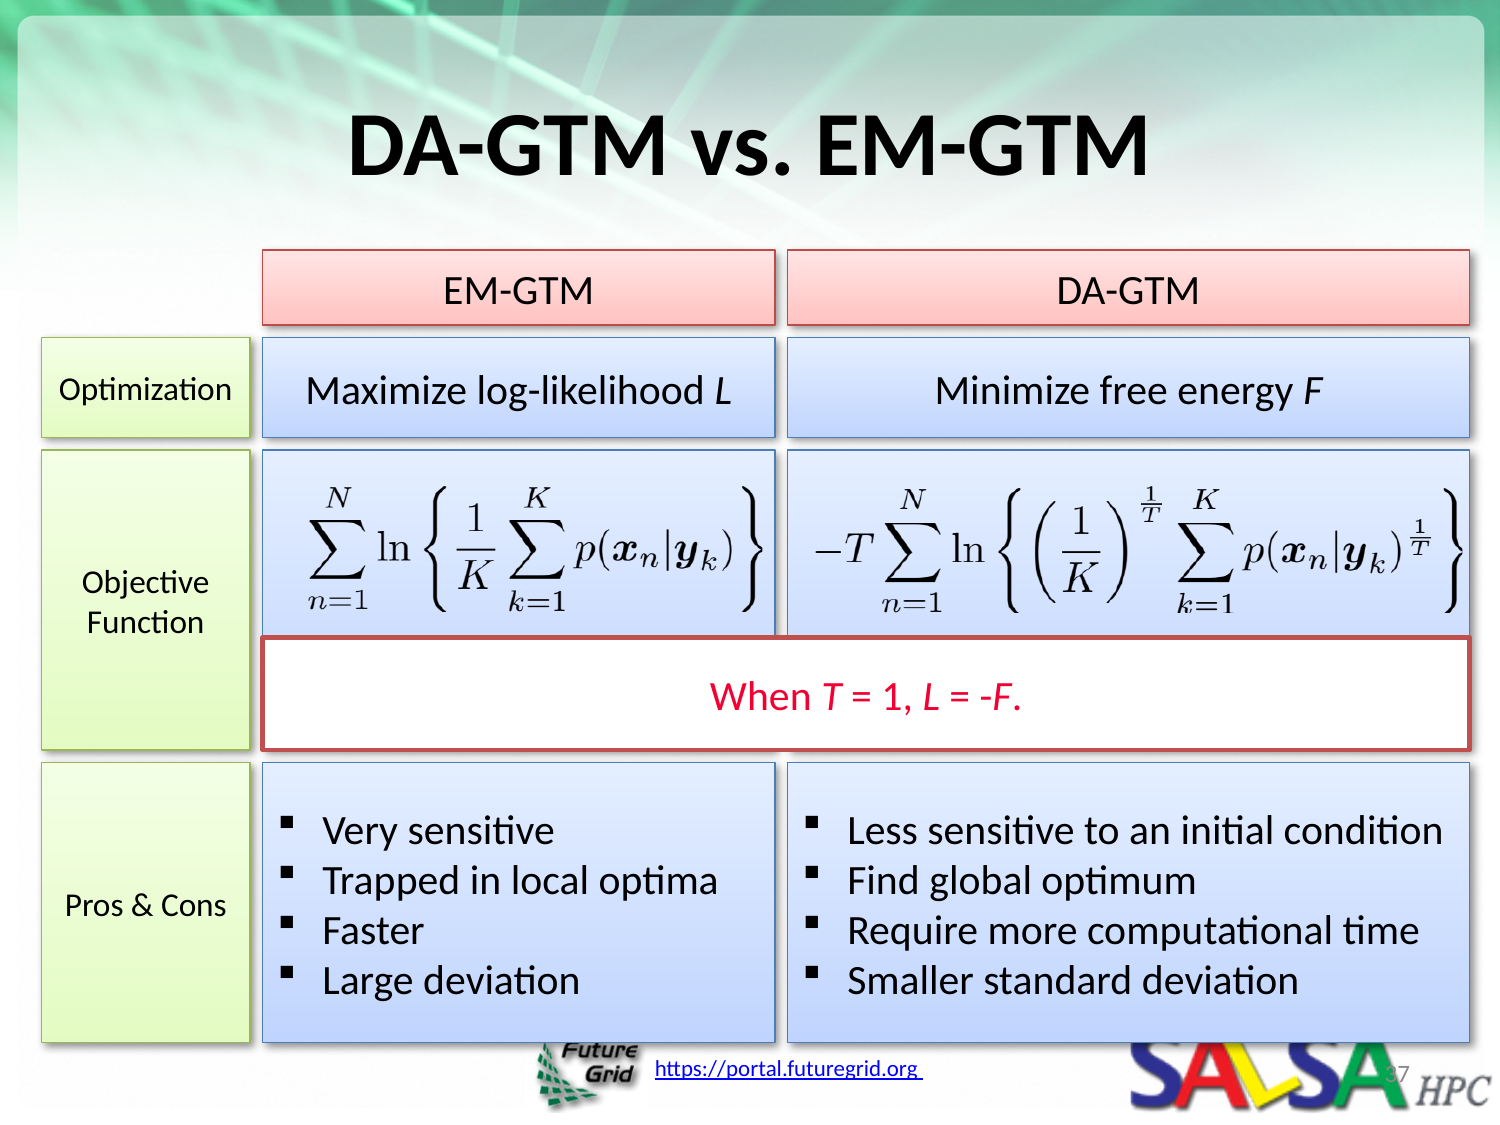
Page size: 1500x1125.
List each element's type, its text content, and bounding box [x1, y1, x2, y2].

text_box Maximize log-likelihood L [262, 337, 776, 438]
text_box When T = 1, L = -F. [260, 635, 1472, 752]
text_box Less sensitive to an initial condition Find global optimum Require more computational time Smaller standard deviation [787, 762, 1470, 1043]
text_box Objective Function [41, 449, 251, 751]
title DA-GTM vs. EM-GTM [74, 44, 1426, 233]
text_box Very sensitive Trapped in local optima Faster Large deviation [262, 762, 776, 1043]
text_box EM-GTM [262, 249, 776, 326]
text_box [787, 449, 1470, 635]
picture [0, 0, 1500, 1125]
slide_number 37 [1074, 1042, 1425, 1103]
text_box [262, 449, 776, 635]
text_box DA-GTM [787, 249, 1470, 326]
text_box Minimize free energy F [787, 337, 1470, 438]
text_box Optimization [41, 337, 251, 438]
text_box Pros & Cons [41, 762, 251, 1043]
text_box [740, 548, 760, 577]
